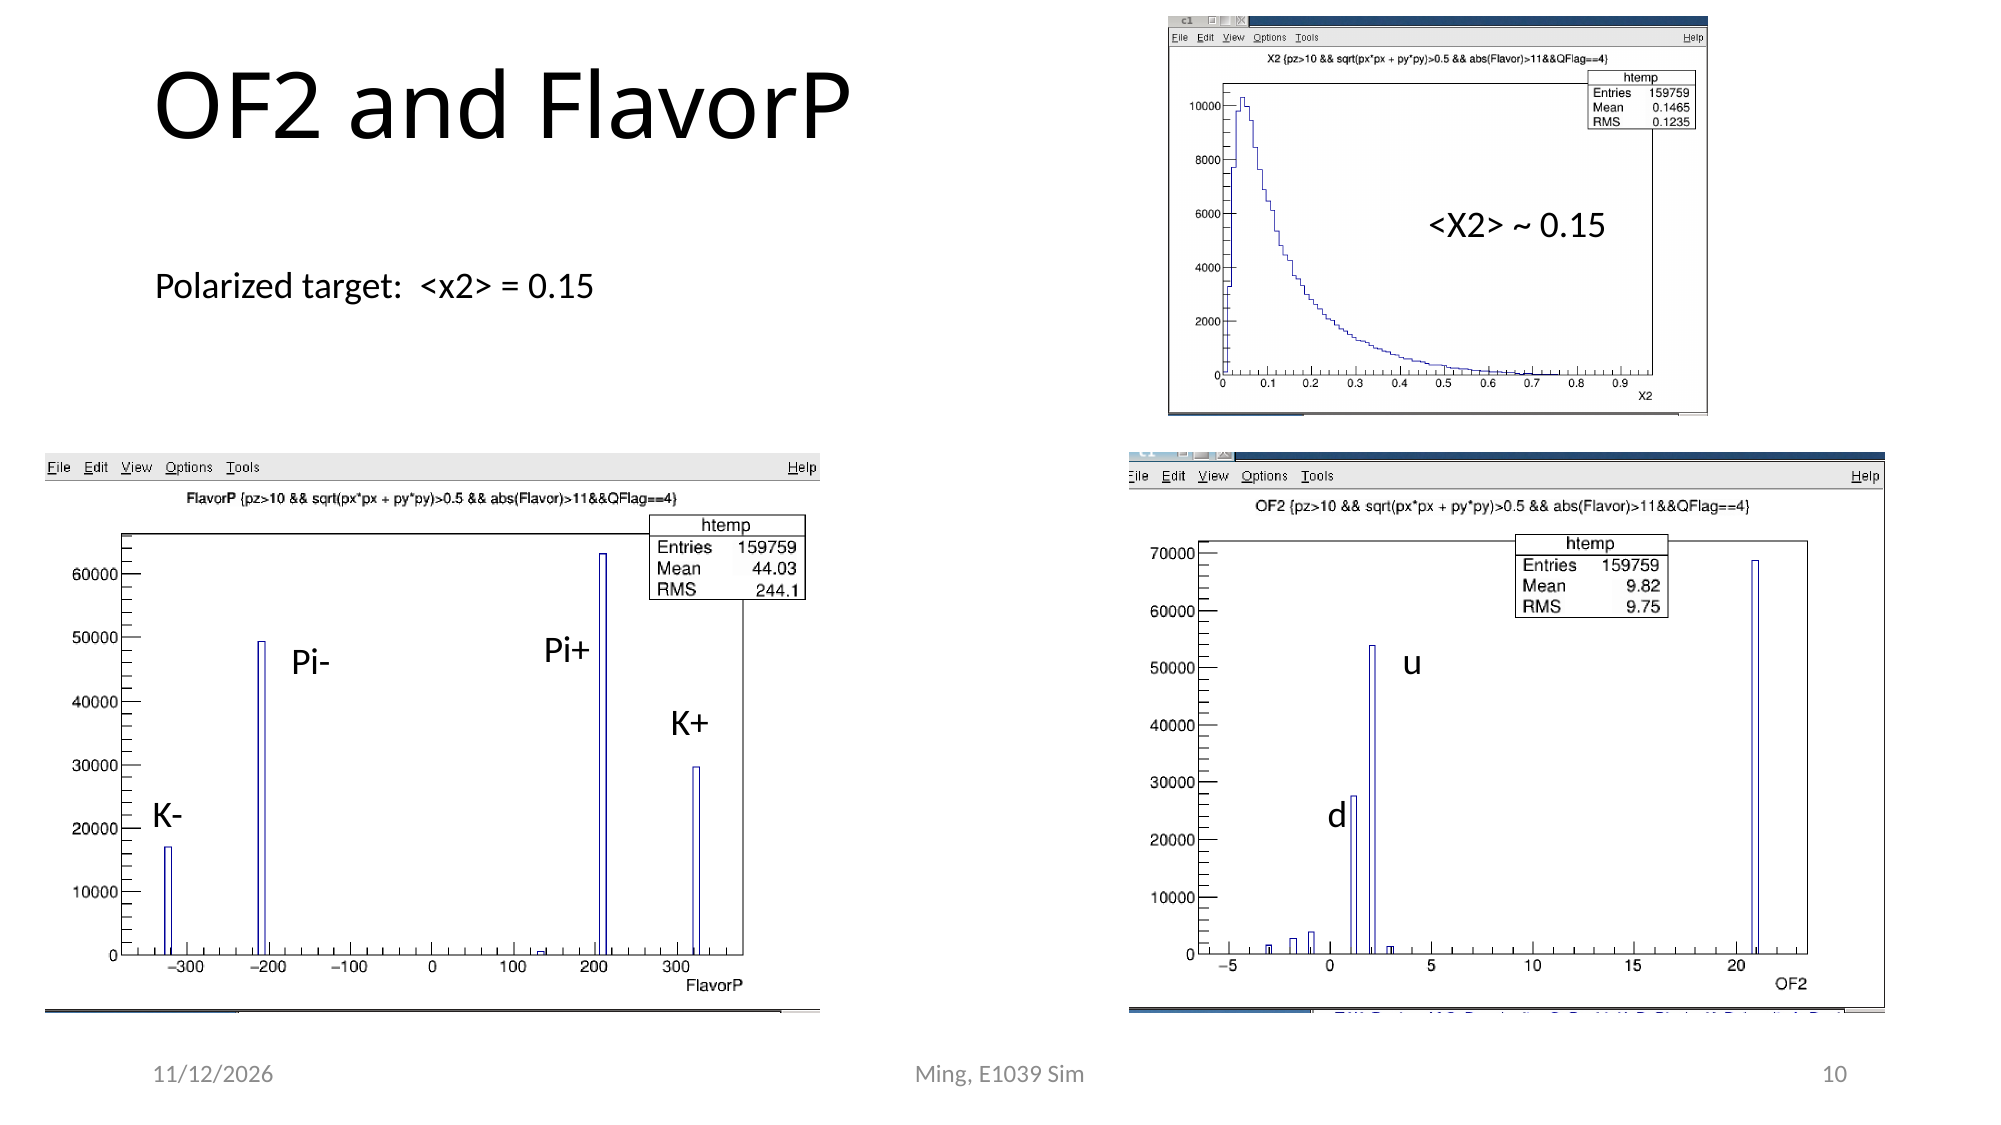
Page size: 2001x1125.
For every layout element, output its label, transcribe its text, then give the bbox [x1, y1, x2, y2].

picture [1129, 452, 1885, 1013]
text_box Polarized target: <x2> = 0.15 [140, 253, 611, 314]
title OF2 and FlavorP [137, 0, 1863, 218]
slide_number 10 [1412, 1042, 1863, 1103]
footer Ming, E1039 Sim [662, 1042, 1338, 1103]
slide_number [137, 1042, 588, 1103]
picture [1168, 16, 1708, 416]
picture [45, 453, 820, 1013]
